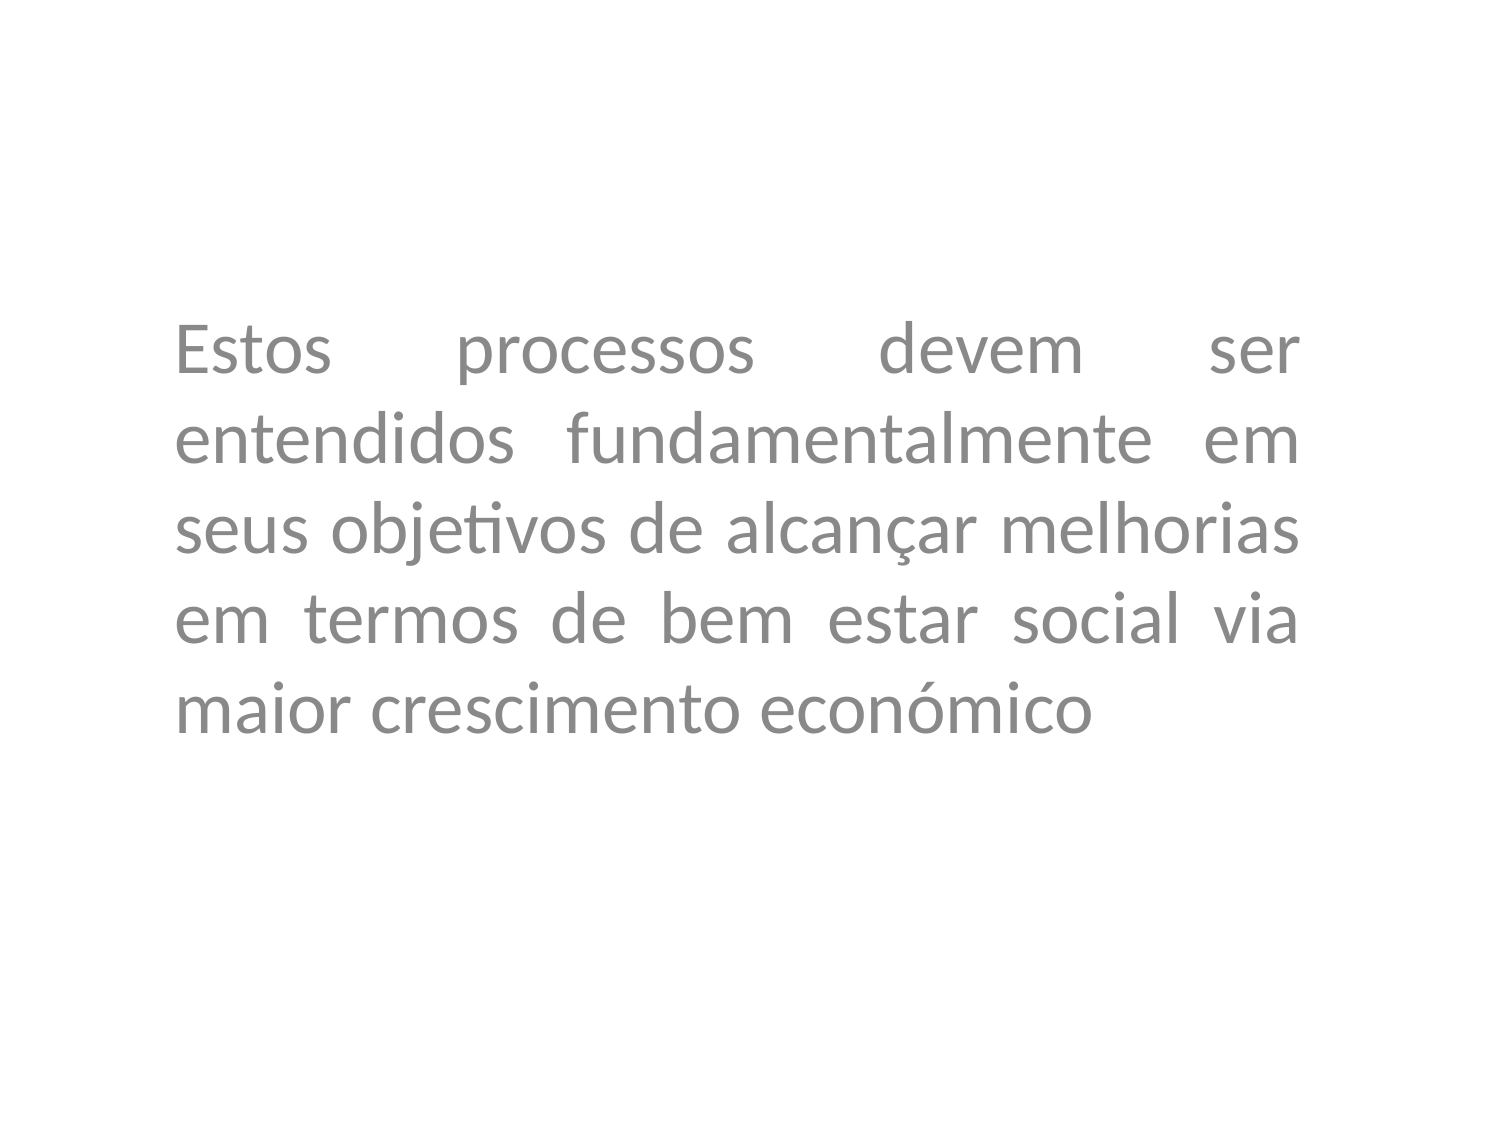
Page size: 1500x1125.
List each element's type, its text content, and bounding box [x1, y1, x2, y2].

subtitle Estos processos devem ser entendidos fundamentalmente em seus objetivos de alcançar melhorias em termos de bem estar social via maior crescimento económico [159, 290, 1317, 823]
